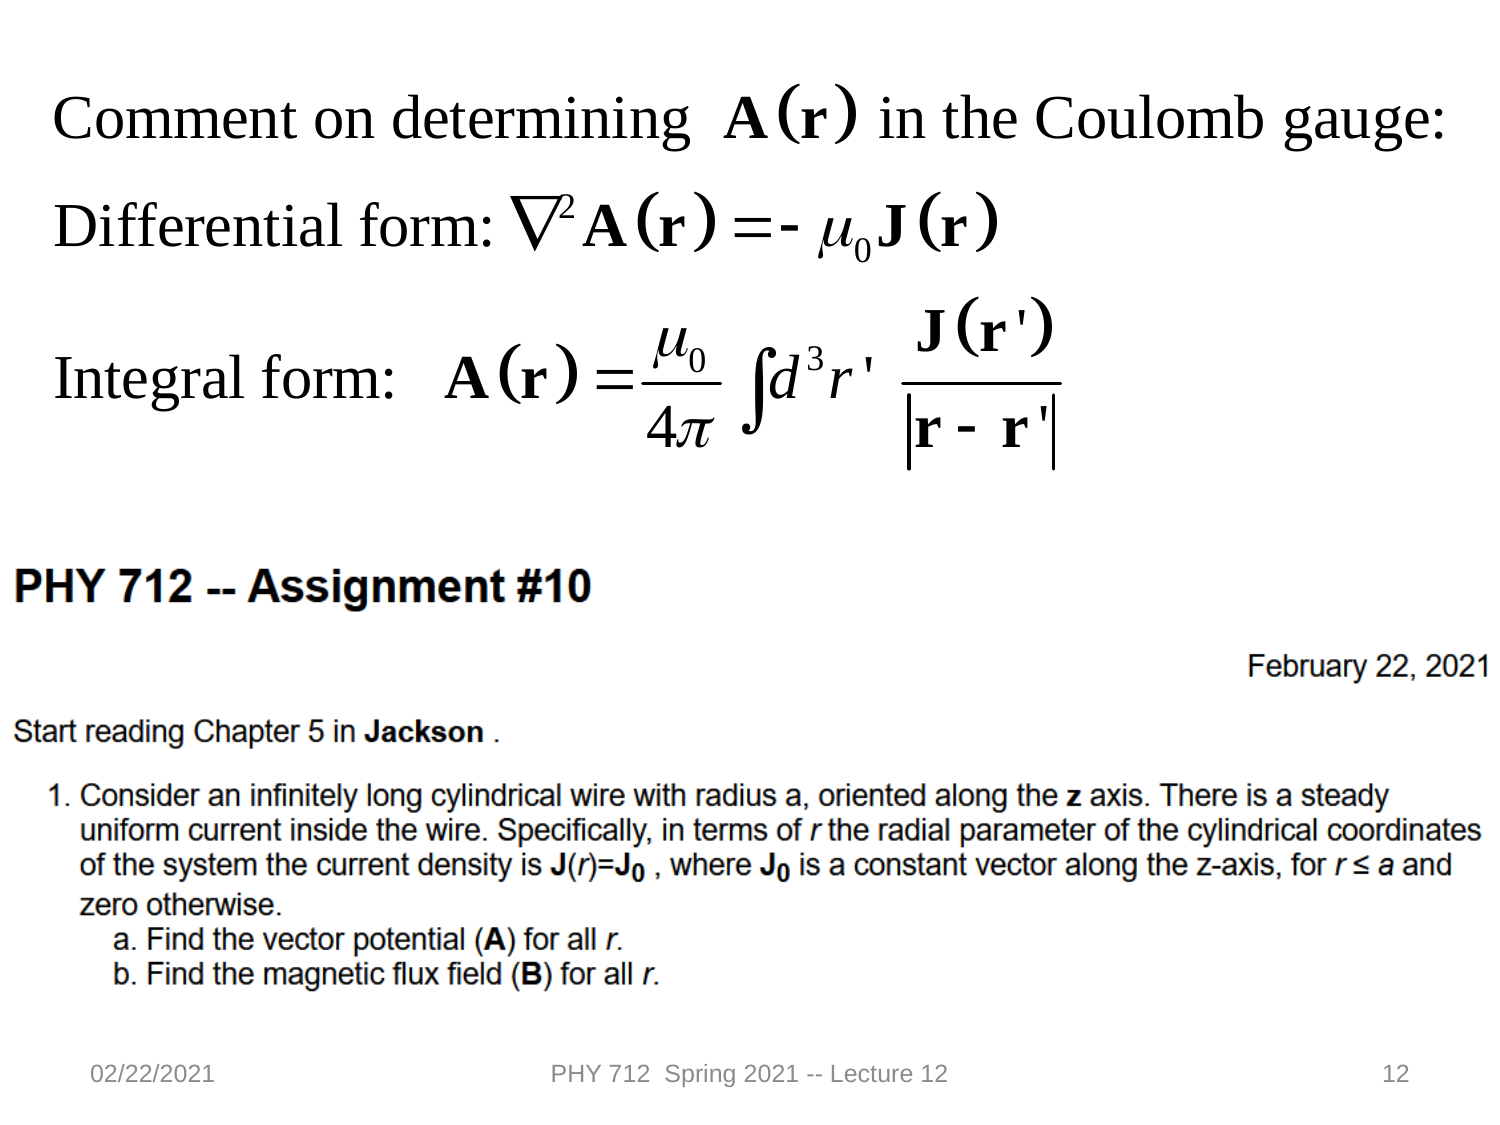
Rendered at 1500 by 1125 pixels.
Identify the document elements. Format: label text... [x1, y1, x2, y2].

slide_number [75, 1042, 425, 1103]
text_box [44, 74, 1456, 482]
picture [0, 537, 1500, 1014]
footer PHY 712 Spring 2021 -- Lecture 12 [512, 1042, 988, 1103]
slide_number 12 [1074, 1042, 1425, 1103]
